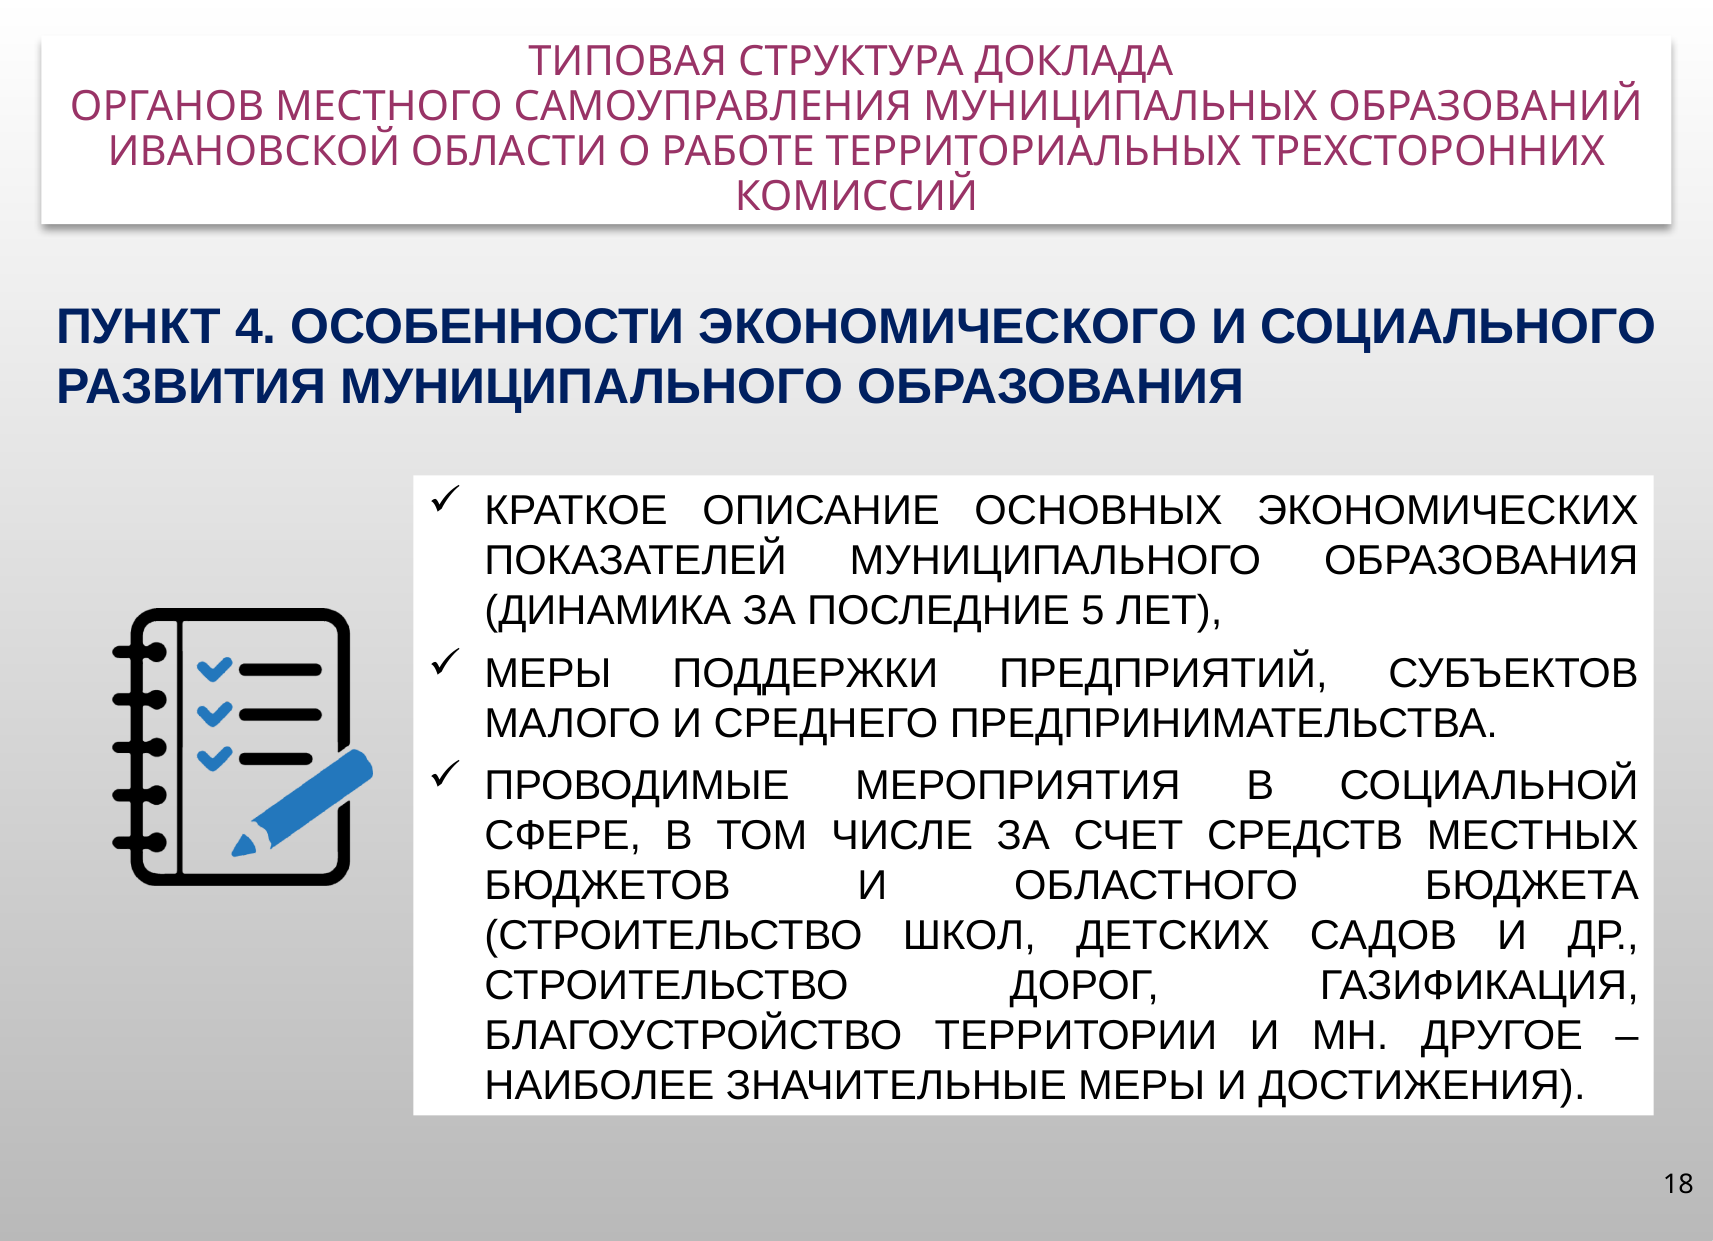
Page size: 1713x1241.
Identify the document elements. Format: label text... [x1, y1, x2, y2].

text_box Типовая структура доклада органов местного самоуправления муниципальных образований Ивановской области о работе территориальных трехсторонних комиссий [41, 35, 1672, 225]
text_box ПУНКТ 4. ОСОБЕННОСТИ ЭКОНОМИЧЕСКОГО И СОЦИАЛЬНОГО РАЗВИТИЯ МУНИЦИПАЛЬНОГО ОБРАЗОВАНИЯ [41, 286, 1713, 422]
slide_number 18 [1605, 1151, 1713, 1218]
picture [111, 608, 373, 886]
text_box КРАТКОЕ ОПИСАНИЕ ОСНОВНЫХ ЭКОНОМИЧЕСКИХ ПОКАЗАТЕЛЕЙ МУНИЦИПАЛЬНОГО ОБРАЗОВАНИЯ (ДИНАМИКА ЗА ПОСЛЕДНИЕ 5 ЛЕТ), МЕРЫ ПОДДЕРЖКИ ПРЕДПРИЯТИЙ, СУБЪЕКТОВ МАЛОГО И СРЕДНЕГО ПРЕДПРИНИМАТЕЛЬСТВА. ПРОВОДИМЫЕ МЕРОПРИЯТИЯ В СОЦИАЛЬНОЙ СФЕРЕ, В ТОМ ЧИСЛЕ ЗА СЧЕТ СРЕДСТВ МЕСТНЫХ БЮДЖЕТОВ И ОБЛАСТНОГО БЮДЖЕТА (СТРОИТЕЛЬСТВО ШКОЛ, ДЕТСКИХ САДОВ И ДР., СТРОИТЕЛЬСТВО ДОРОГ, ГАЗИФИКАЦИЯ, БЛАГОУСТРОЙСТВО ТЕРРИТОРИИ И МН. ДРУГОЕ – НАИБОЛЕЕ ЗНАЧИТЕЛЬНЫЕ МЕРЫ И ДОСТИЖЕНИЯ). [413, 475, 1654, 1116]
